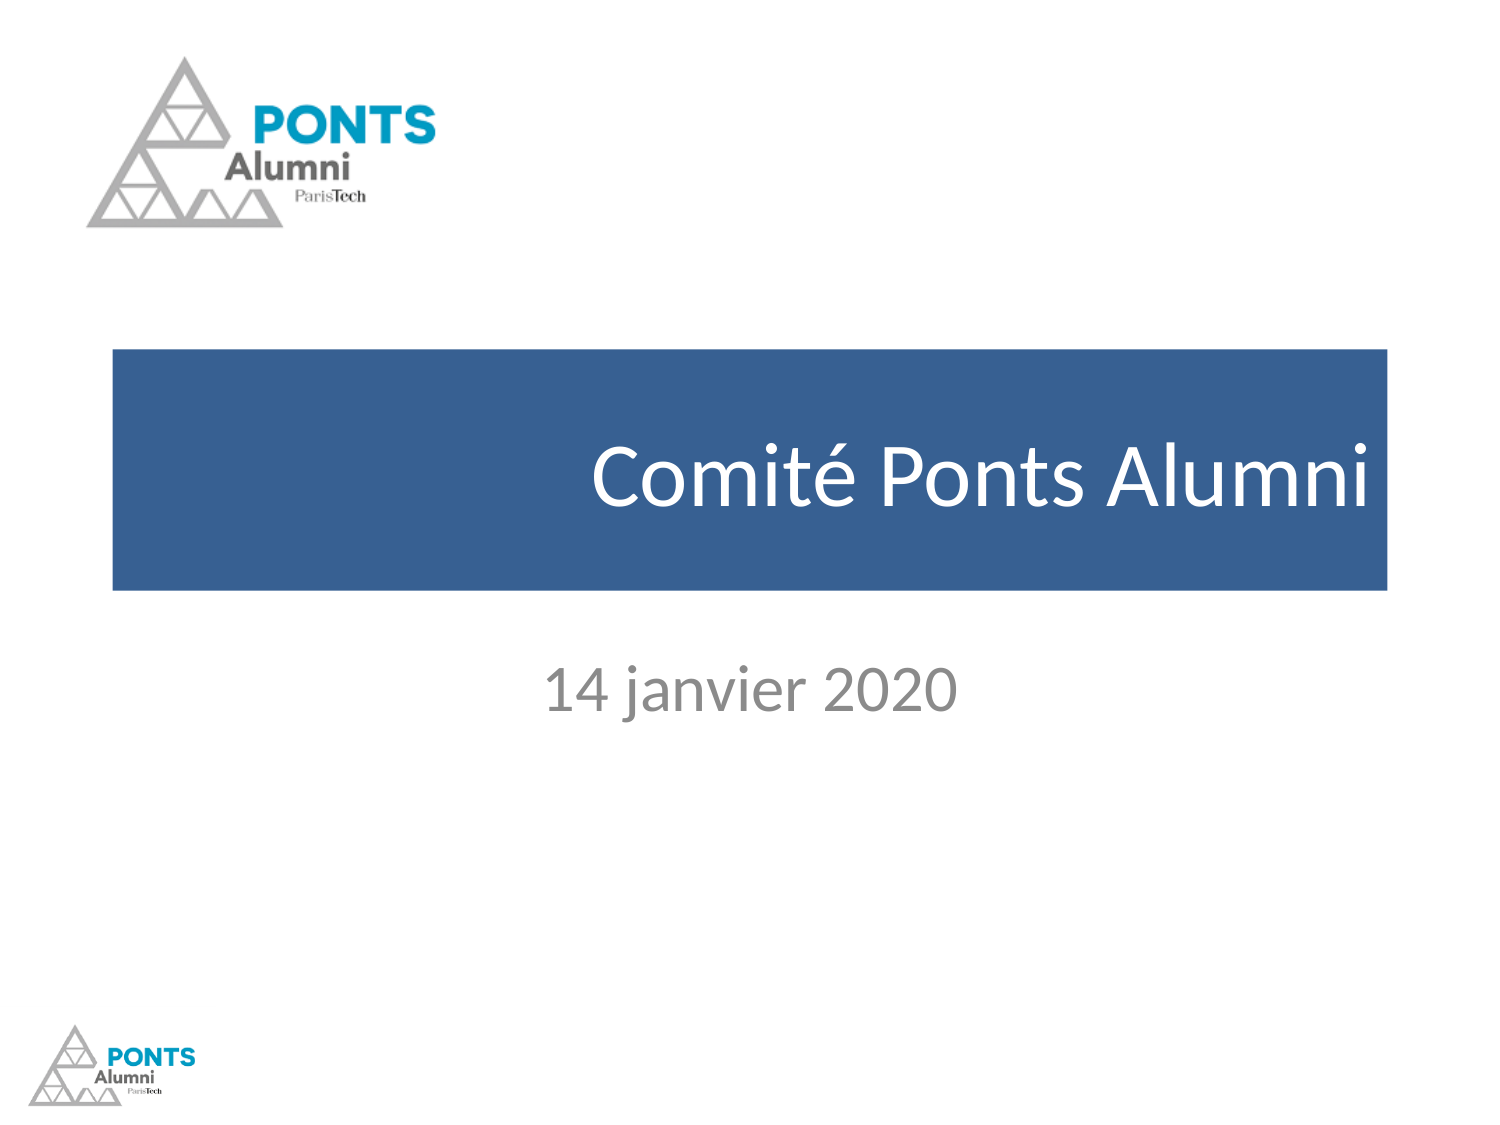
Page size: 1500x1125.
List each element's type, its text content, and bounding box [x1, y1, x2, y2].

picture [0, 1006, 216, 1125]
title Comité Ponts Alumni [112, 349, 1388, 591]
subtitle 14 janvier 2020 [225, 637, 1275, 925]
picture [29, 19, 480, 268]
